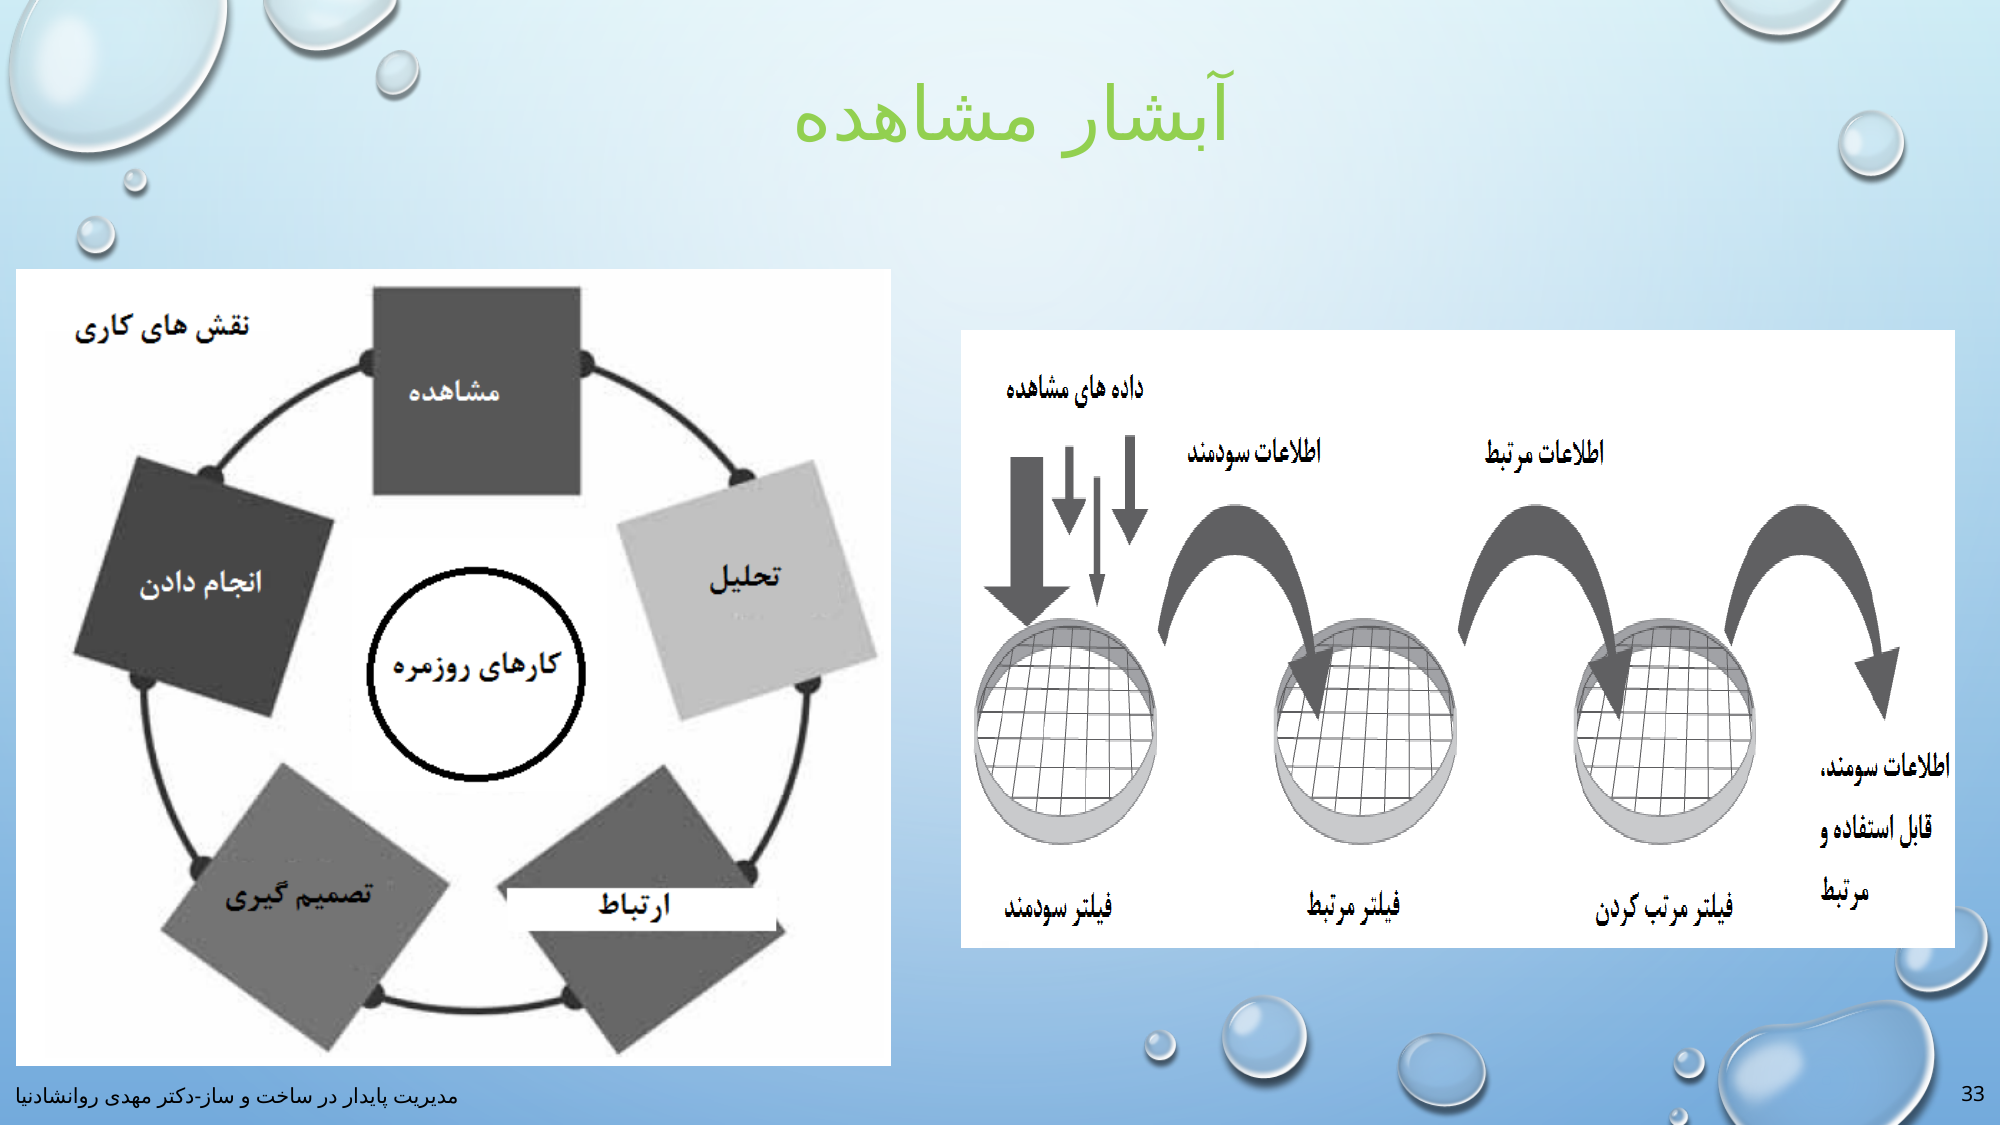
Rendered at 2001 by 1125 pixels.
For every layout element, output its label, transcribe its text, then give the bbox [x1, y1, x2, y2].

slide_number 33 [1874, 1065, 2000, 1125]
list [16, 269, 891, 1066]
footer مدیریت پایدار در ساخت و ساز-دکتر مهدی روانشادنیا [0, 1065, 1095, 1125]
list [961, 330, 1955, 948]
title آبشار مشاهده [162, 19, 1863, 213]
picture [0, 0, 2000, 1125]
